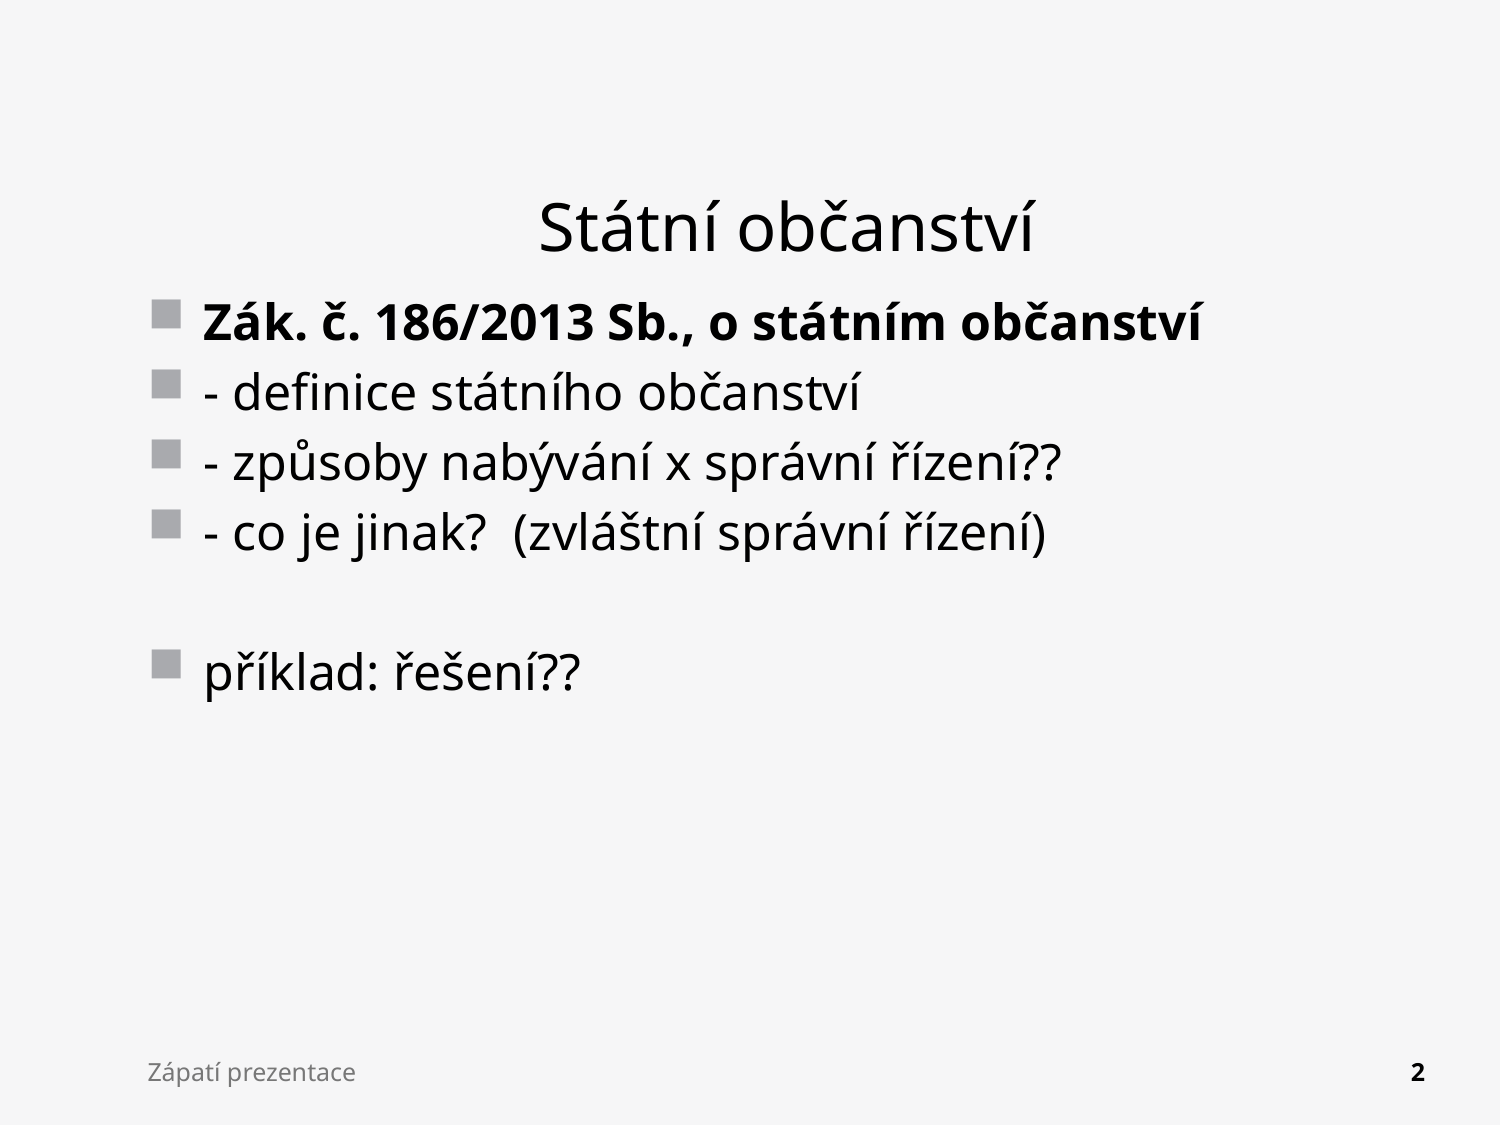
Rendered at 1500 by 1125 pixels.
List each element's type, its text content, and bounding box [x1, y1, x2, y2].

title Státní občanství [150, 184, 1425, 268]
footer Zápatí prezentace [147, 1056, 1270, 1101]
list Zák. č. 186/2013 Sb., o státním občanství - definice státního občanství - způsoby nabývání x správní řízení?? - co je jinak? (zvláštní správní řízení) příklad: řešení?? [147, 290, 1423, 1006]
slide_number 2 [1315, 1056, 1426, 1101]
